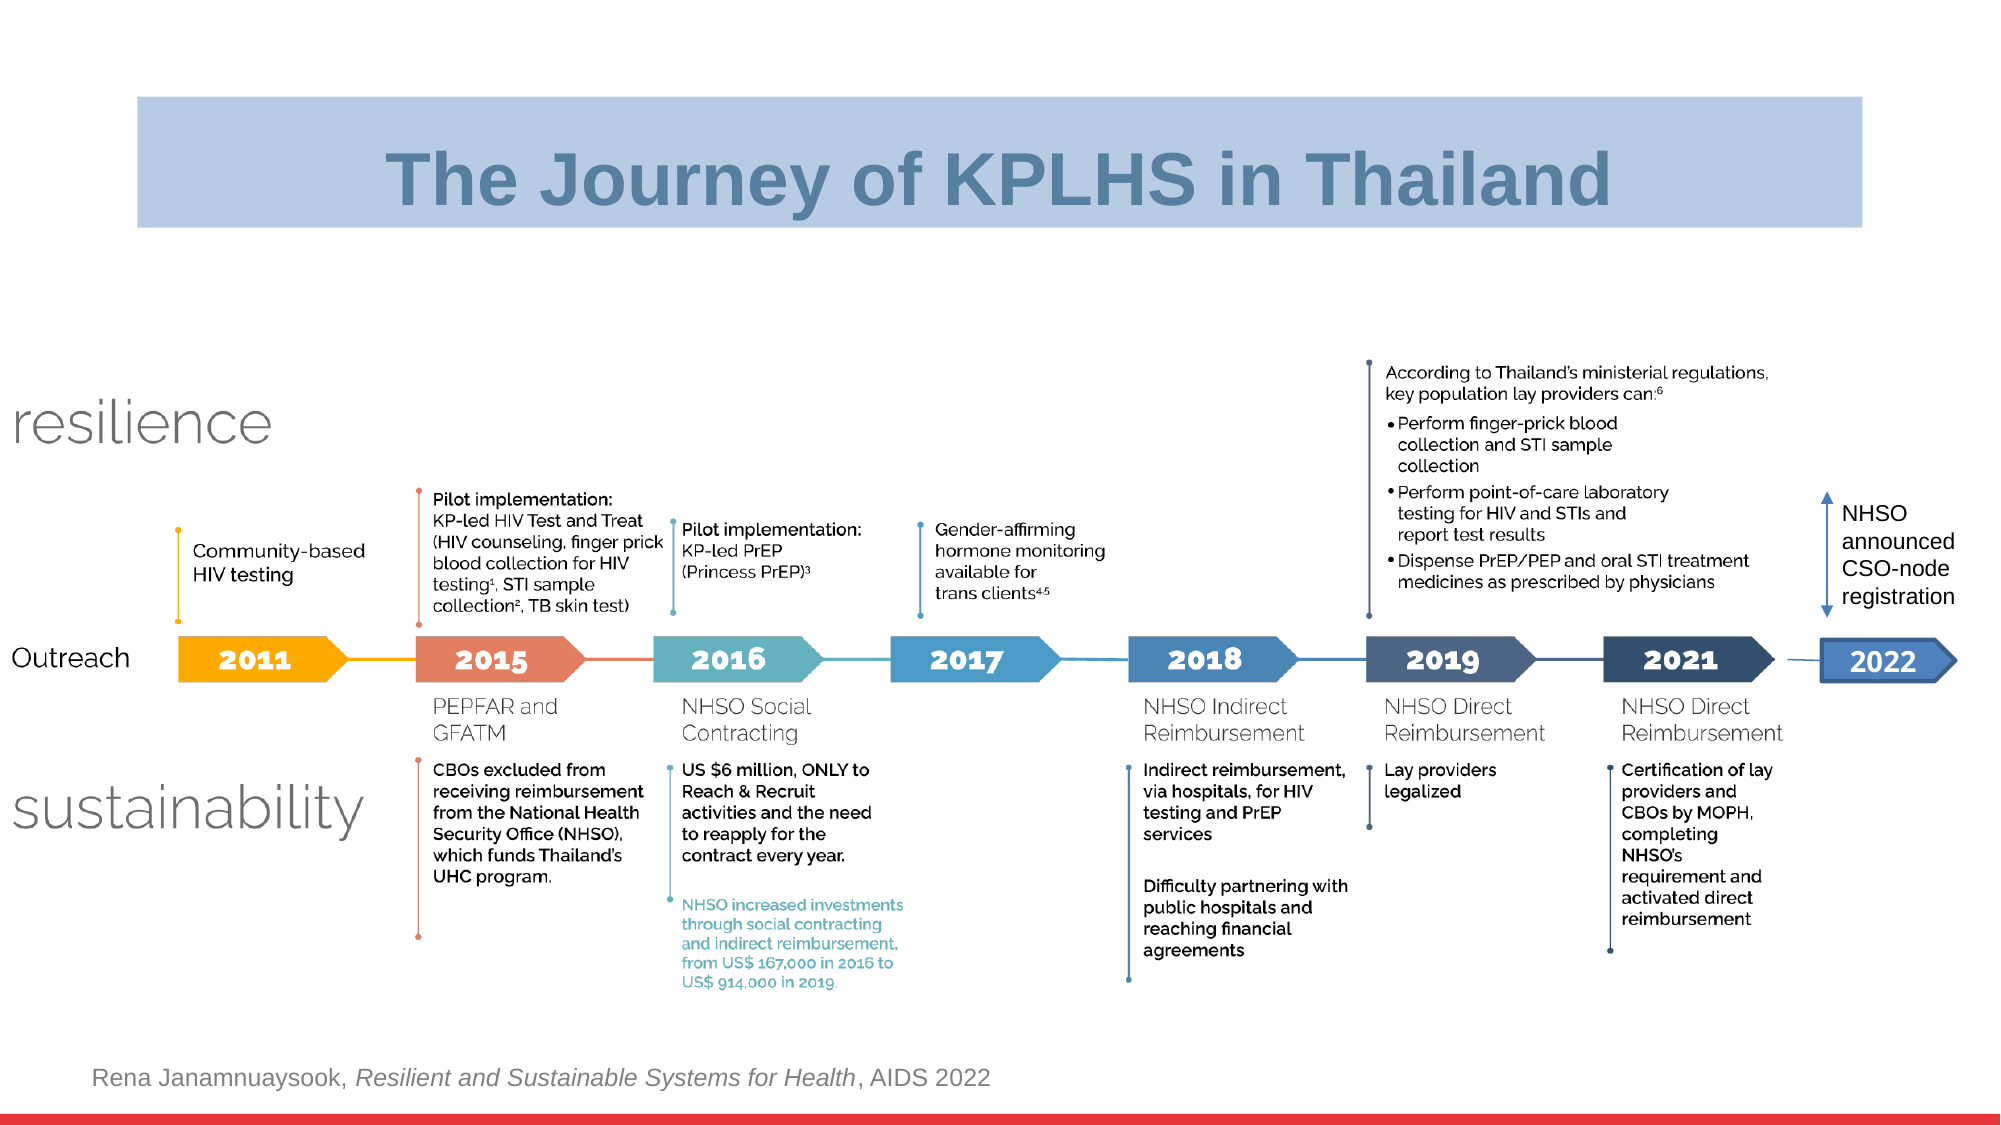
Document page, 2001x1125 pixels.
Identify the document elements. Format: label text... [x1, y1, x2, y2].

text_box Rena Janamnuaysook, Resilient and Sustainable Systems for Health, AIDS 2022 [76, 1054, 1452, 1100]
title The Journey of KPLHS in Thailand [137, 96, 1863, 228]
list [0, 340, 1805, 1020]
text_box 2022 [1819, 637, 1958, 684]
text_box NHSO announced CSO-node registration [1828, 491, 1987, 617]
